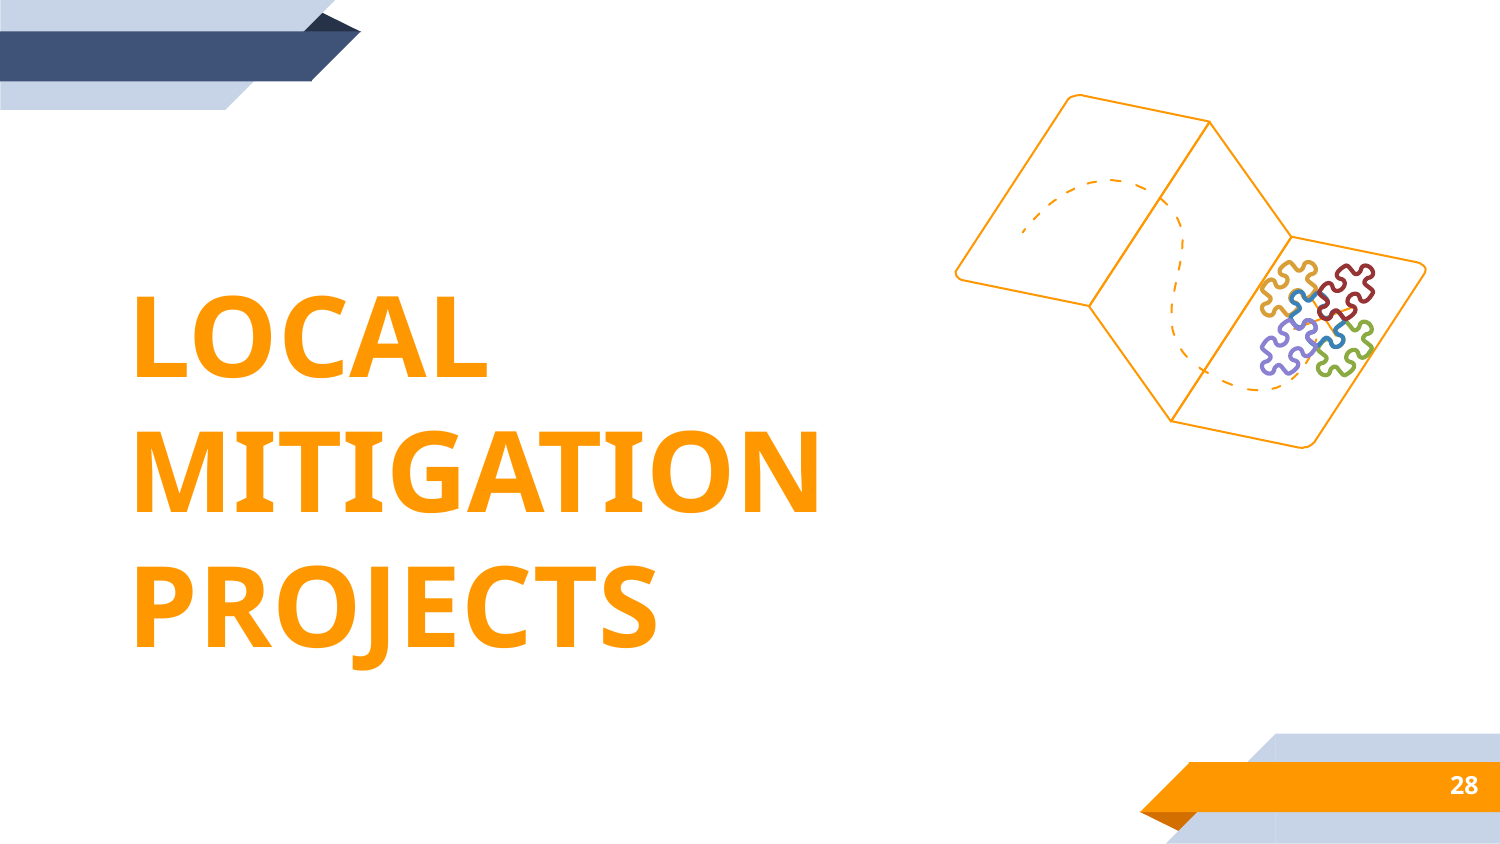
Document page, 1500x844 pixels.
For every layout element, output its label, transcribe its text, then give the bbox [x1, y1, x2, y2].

slide_number 28 [1249, 760, 1494, 813]
title LOCAL MITIGATION PROJECTS [112, 372, 1091, 563]
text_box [993, 135, 1388, 409]
